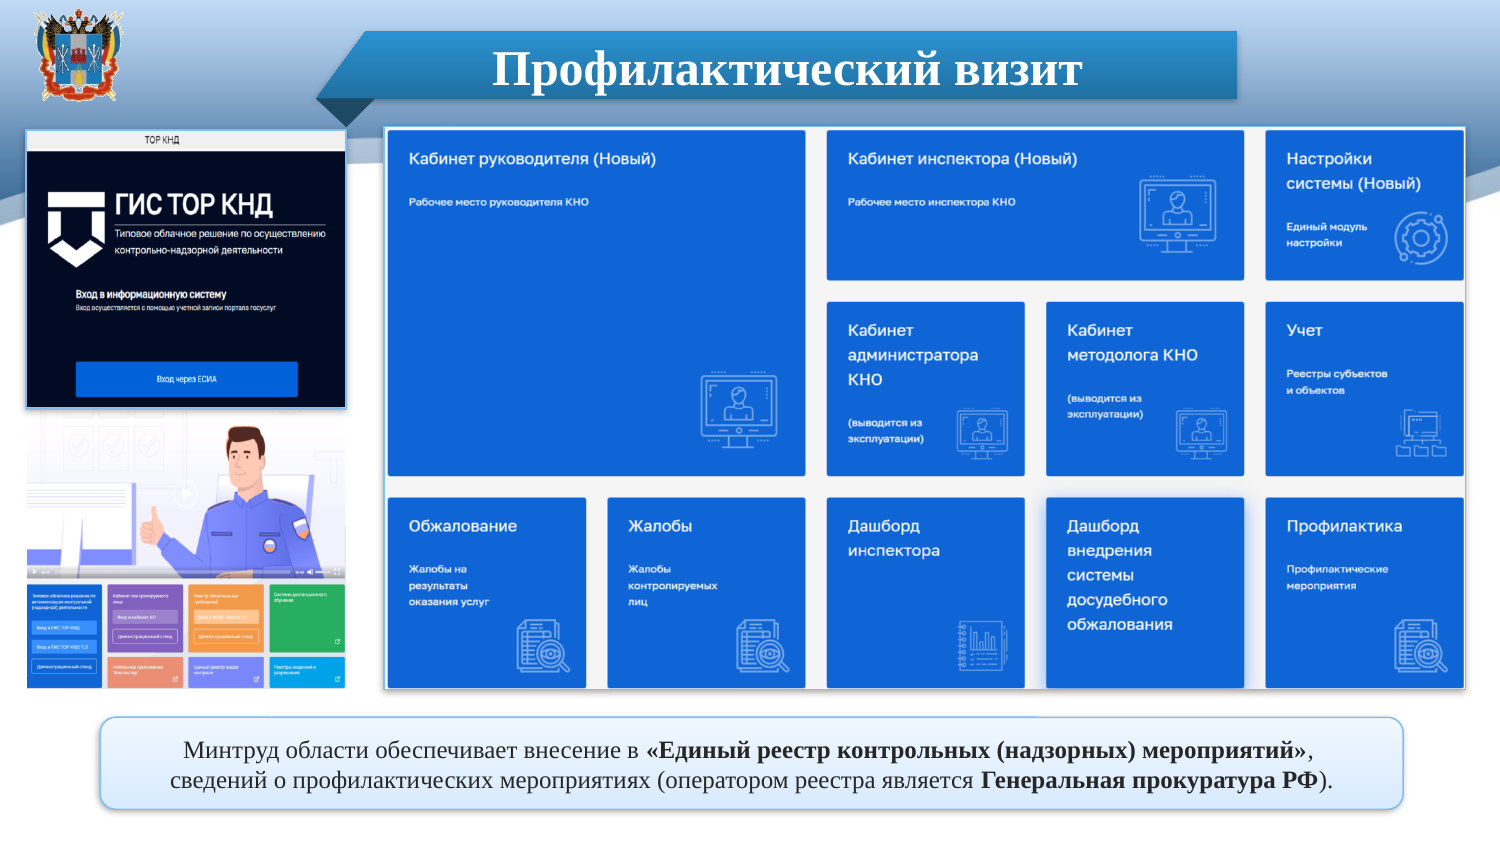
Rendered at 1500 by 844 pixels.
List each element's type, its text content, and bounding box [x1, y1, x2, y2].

text_box Минтруд области обеспечивает внесение в «Единый реестр контрольных (надзорных) мероприятий», сведений о профилактических мероприятиях (оператором реестра является Генеральная прокуратура РФ). [99, 716, 1404, 811]
text_box Профилактический визит [318, 31, 526, 100]
text_box [313, 96, 378, 129]
picture [0, 0, 1500, 844]
text_box [526, 31, 1367, 119]
